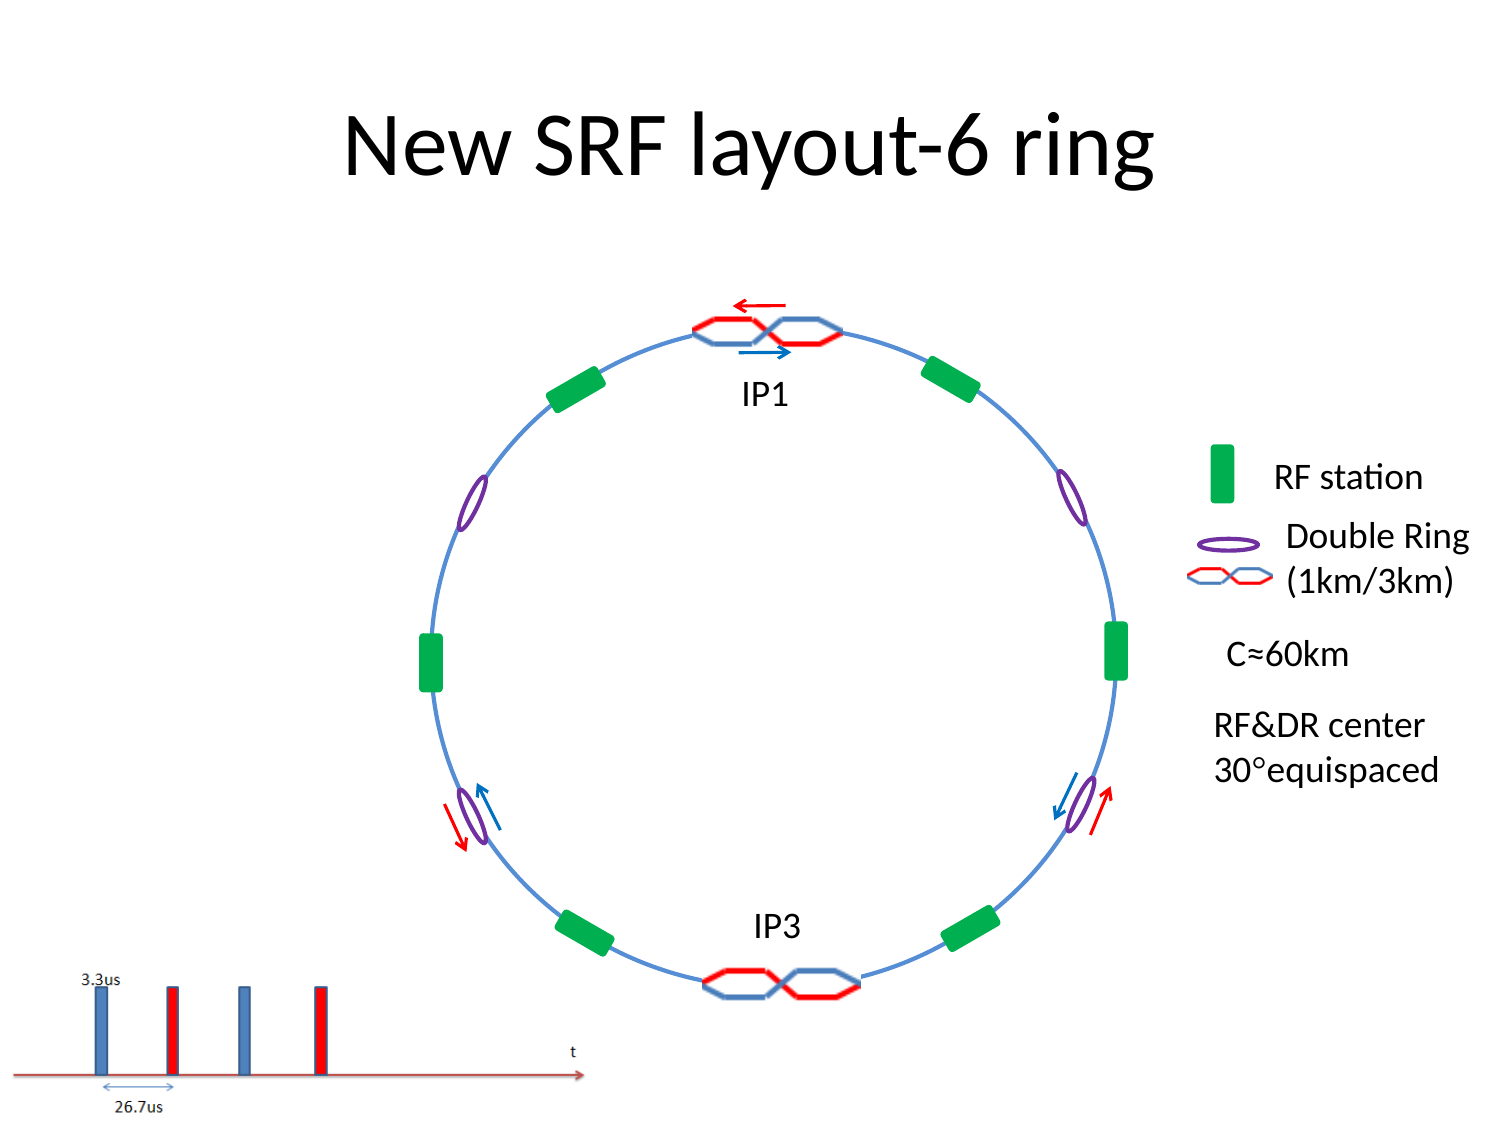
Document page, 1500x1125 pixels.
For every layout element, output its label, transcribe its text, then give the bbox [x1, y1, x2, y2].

text_box [1197, 536, 1260, 553]
picture [702, 959, 861, 1010]
text_box [482, 828, 488, 846]
title New SRF layout-6 ring [75, 45, 1425, 233]
picture [1186, 562, 1273, 590]
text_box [741, 340, 789, 365]
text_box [464, 794, 513, 819]
text_box [1102, 619, 1131, 683]
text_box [1041, 784, 1090, 809]
picture [692, 308, 843, 357]
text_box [1076, 798, 1125, 823]
text_box [456, 474, 488, 533]
picture [0, 957, 591, 1125]
text_box Double Ring (1km/3km) [1271, 503, 1486, 609]
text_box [735, 293, 783, 318]
text_box [938, 902, 1003, 955]
text_box [1083, 775, 1097, 794]
text_box RF&DR center 30°equispaced [1198, 692, 1495, 798]
text_box C≈60km [1211, 621, 1365, 682]
text_box IP1 [726, 365, 805, 422]
text_box [417, 631, 445, 695]
text_box [1056, 468, 1088, 527]
text_box [430, 331, 1118, 982]
text_box RF station [1259, 444, 1439, 505]
text_box [1065, 818, 1075, 834]
text_box [918, 353, 983, 406]
text_box IP3 [738, 893, 817, 953]
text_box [431, 815, 480, 841]
text_box [1208, 442, 1237, 506]
text_box [456, 787, 468, 805]
text_box [552, 907, 617, 959]
text_box [543, 364, 608, 416]
